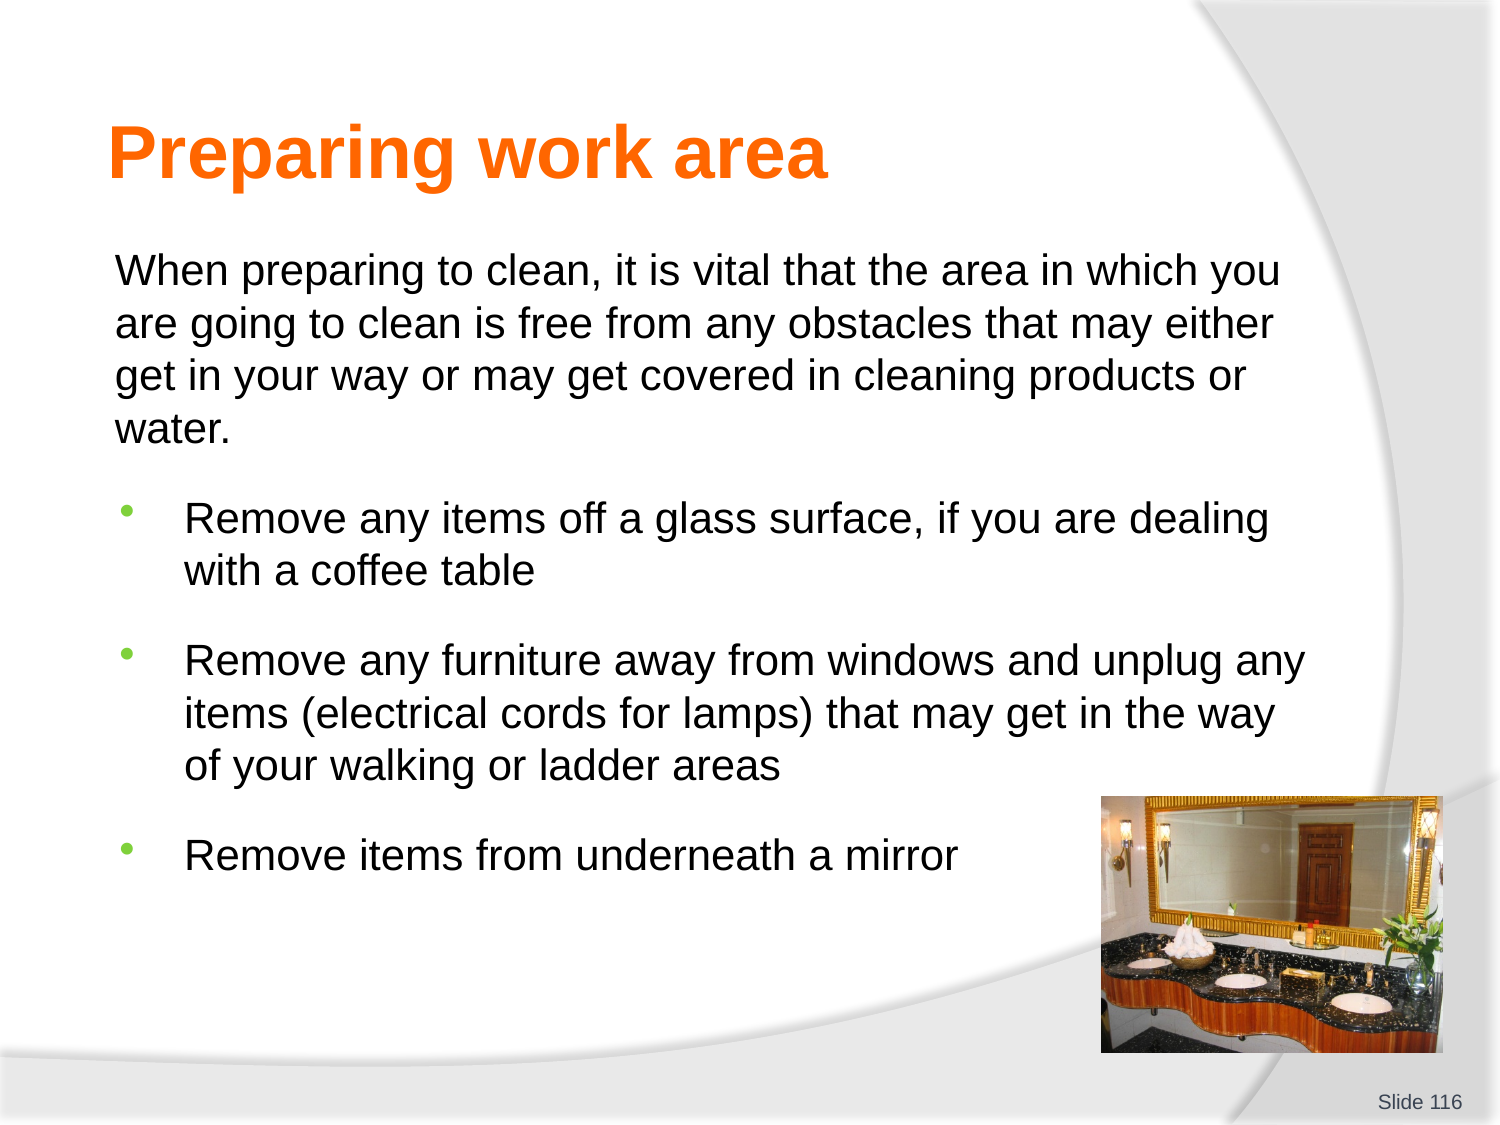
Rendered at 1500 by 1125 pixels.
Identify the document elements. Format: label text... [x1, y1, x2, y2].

title Preparing work area [100, 54, 1412, 243]
slide_number Slide 116 [1337, 1053, 1463, 1114]
list When preparing to clean, it is vital that the area in which you are going to clean is free from any obstacles that may either get in your way or may get covered in cleaning products or water. Remove any items off a glass surface, if you are dealing with a coffee table Remove any furniture away from windows and unplug any items (electrical cords for lamps) that may get in the way of your walking or ladder areas Remove items from underneath a mirror [100, 234, 1326, 1104]
picture [1101, 796, 1443, 1053]
